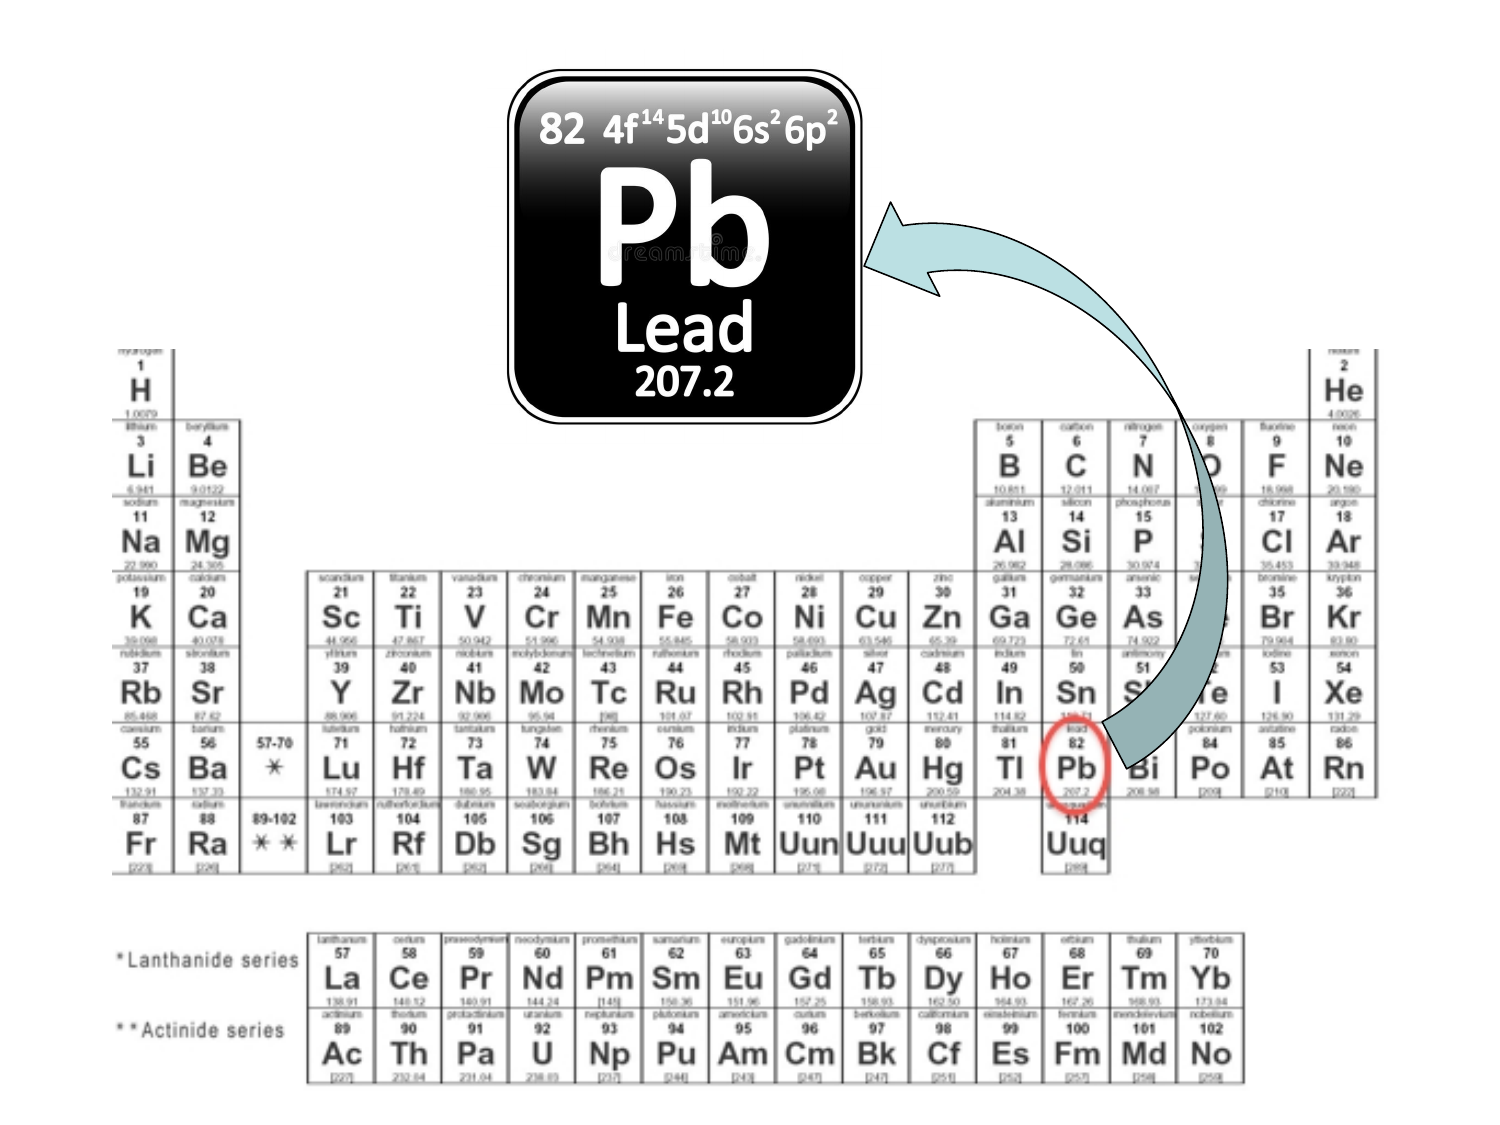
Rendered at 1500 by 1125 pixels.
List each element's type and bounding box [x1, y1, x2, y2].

text_box [487, 49, 1184, 756]
picture [112, 349, 1388, 1093]
